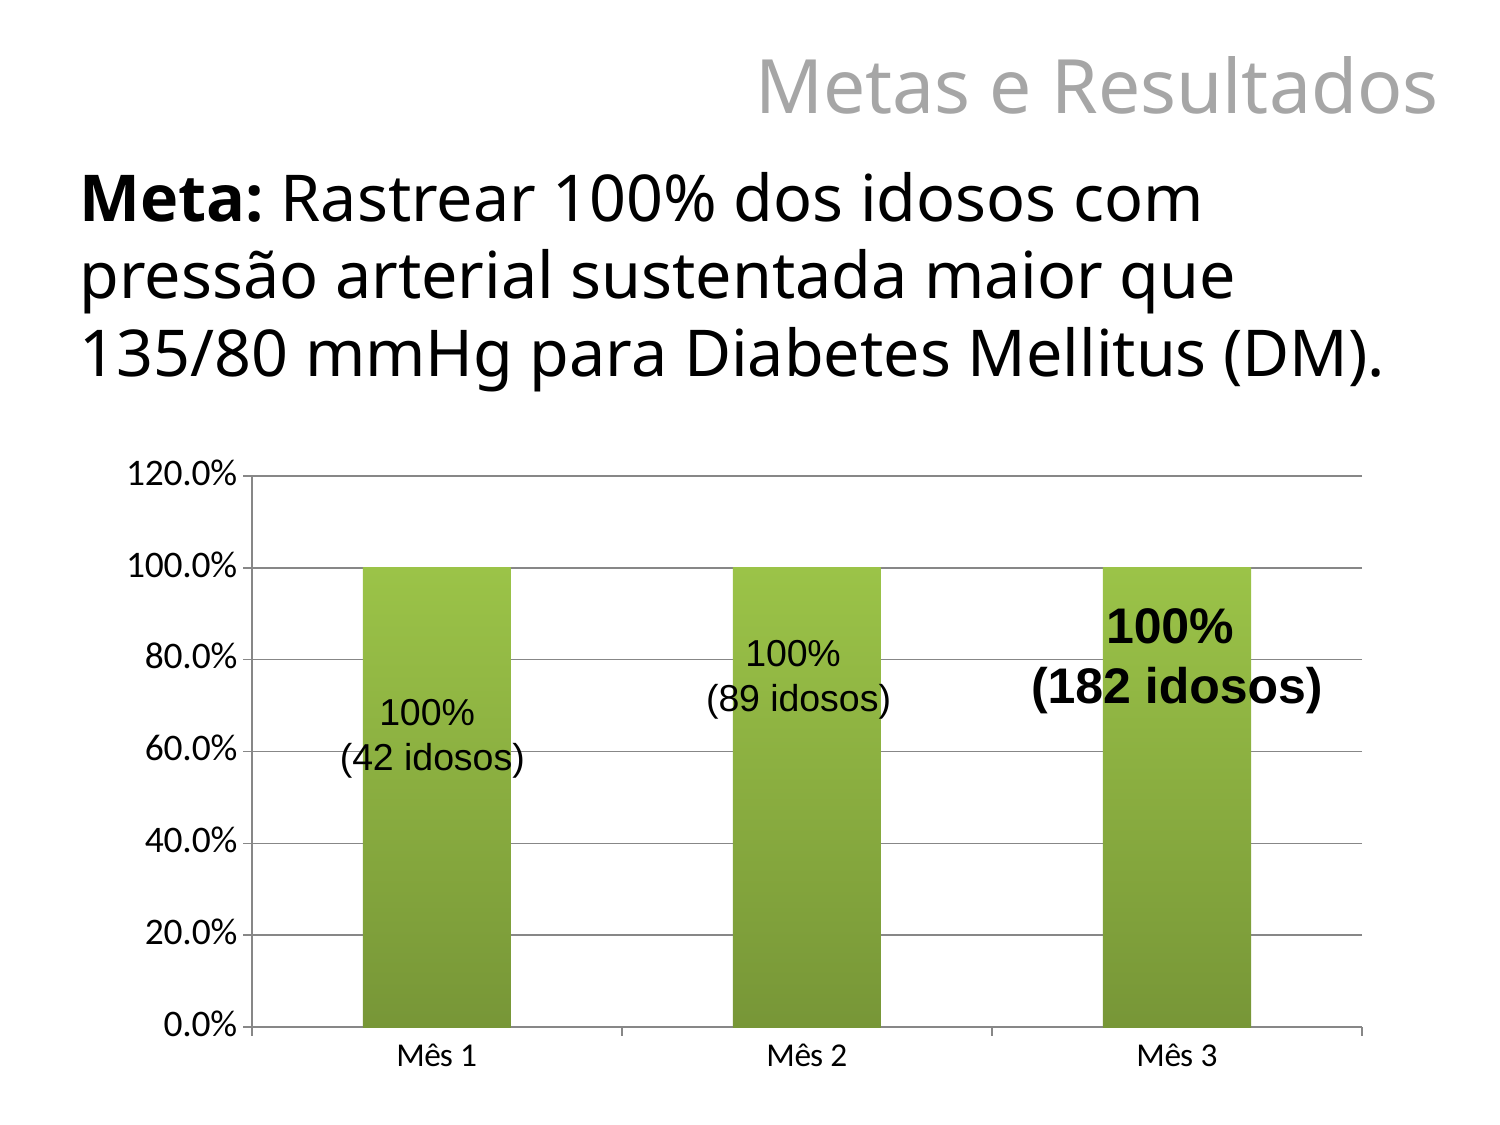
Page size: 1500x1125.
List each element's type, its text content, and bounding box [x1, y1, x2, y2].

chart [100, 444, 1389, 1088]
text_box Metas e Resultados [740, 30, 1454, 136]
title Meta: Rastrear 100% dos idosos com pressão arterial sustentada maior que 135/80 mmHg para Diabetes Mellitus (DM). [64, 136, 1416, 410]
